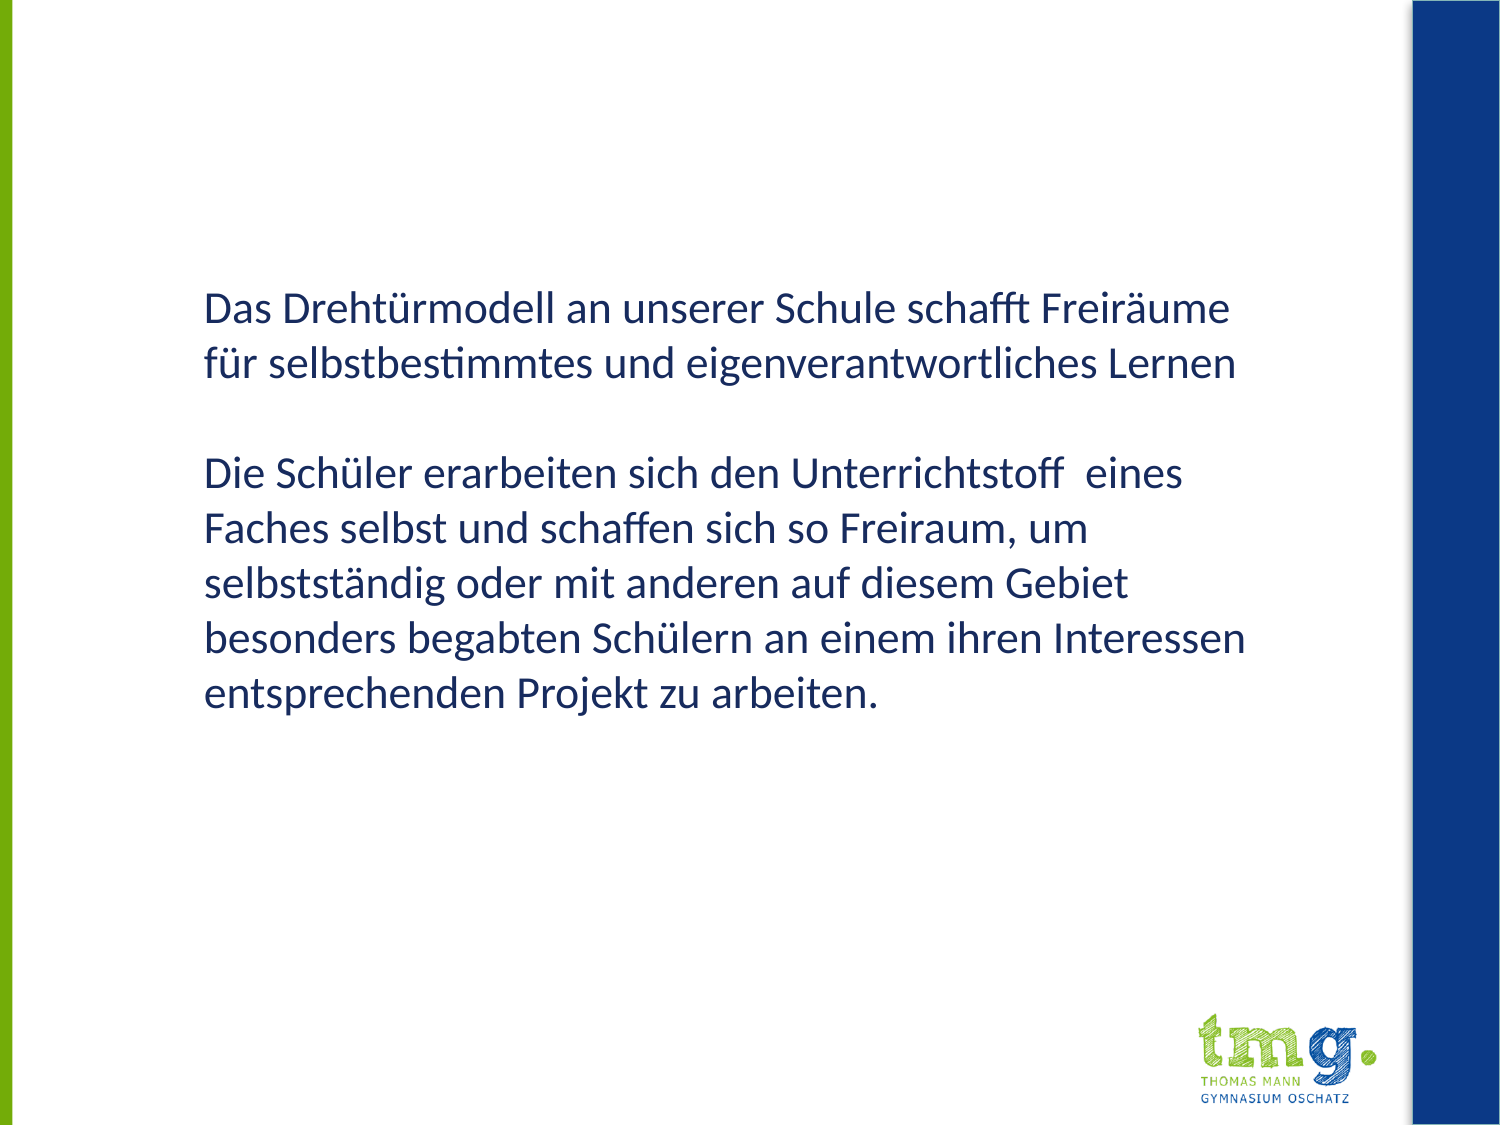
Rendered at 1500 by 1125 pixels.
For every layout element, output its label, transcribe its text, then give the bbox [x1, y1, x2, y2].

picture [1184, 998, 1388, 1125]
text_box Das Drehtürmodell an unserer Schule schafft Freiräume für selbstbestimmtes und eigenverantwortliches Lernen Die Schüler erarbeiten sich den Unterrichtstoff eines Faches selbst und schaffen sich so Freiraum, um selbstständig oder mit anderen auf diesem Gebiet besonders begabten Schülern an einem ihren Interessen entsprechenden Projekt zu arbeiten. [189, 270, 1284, 836]
